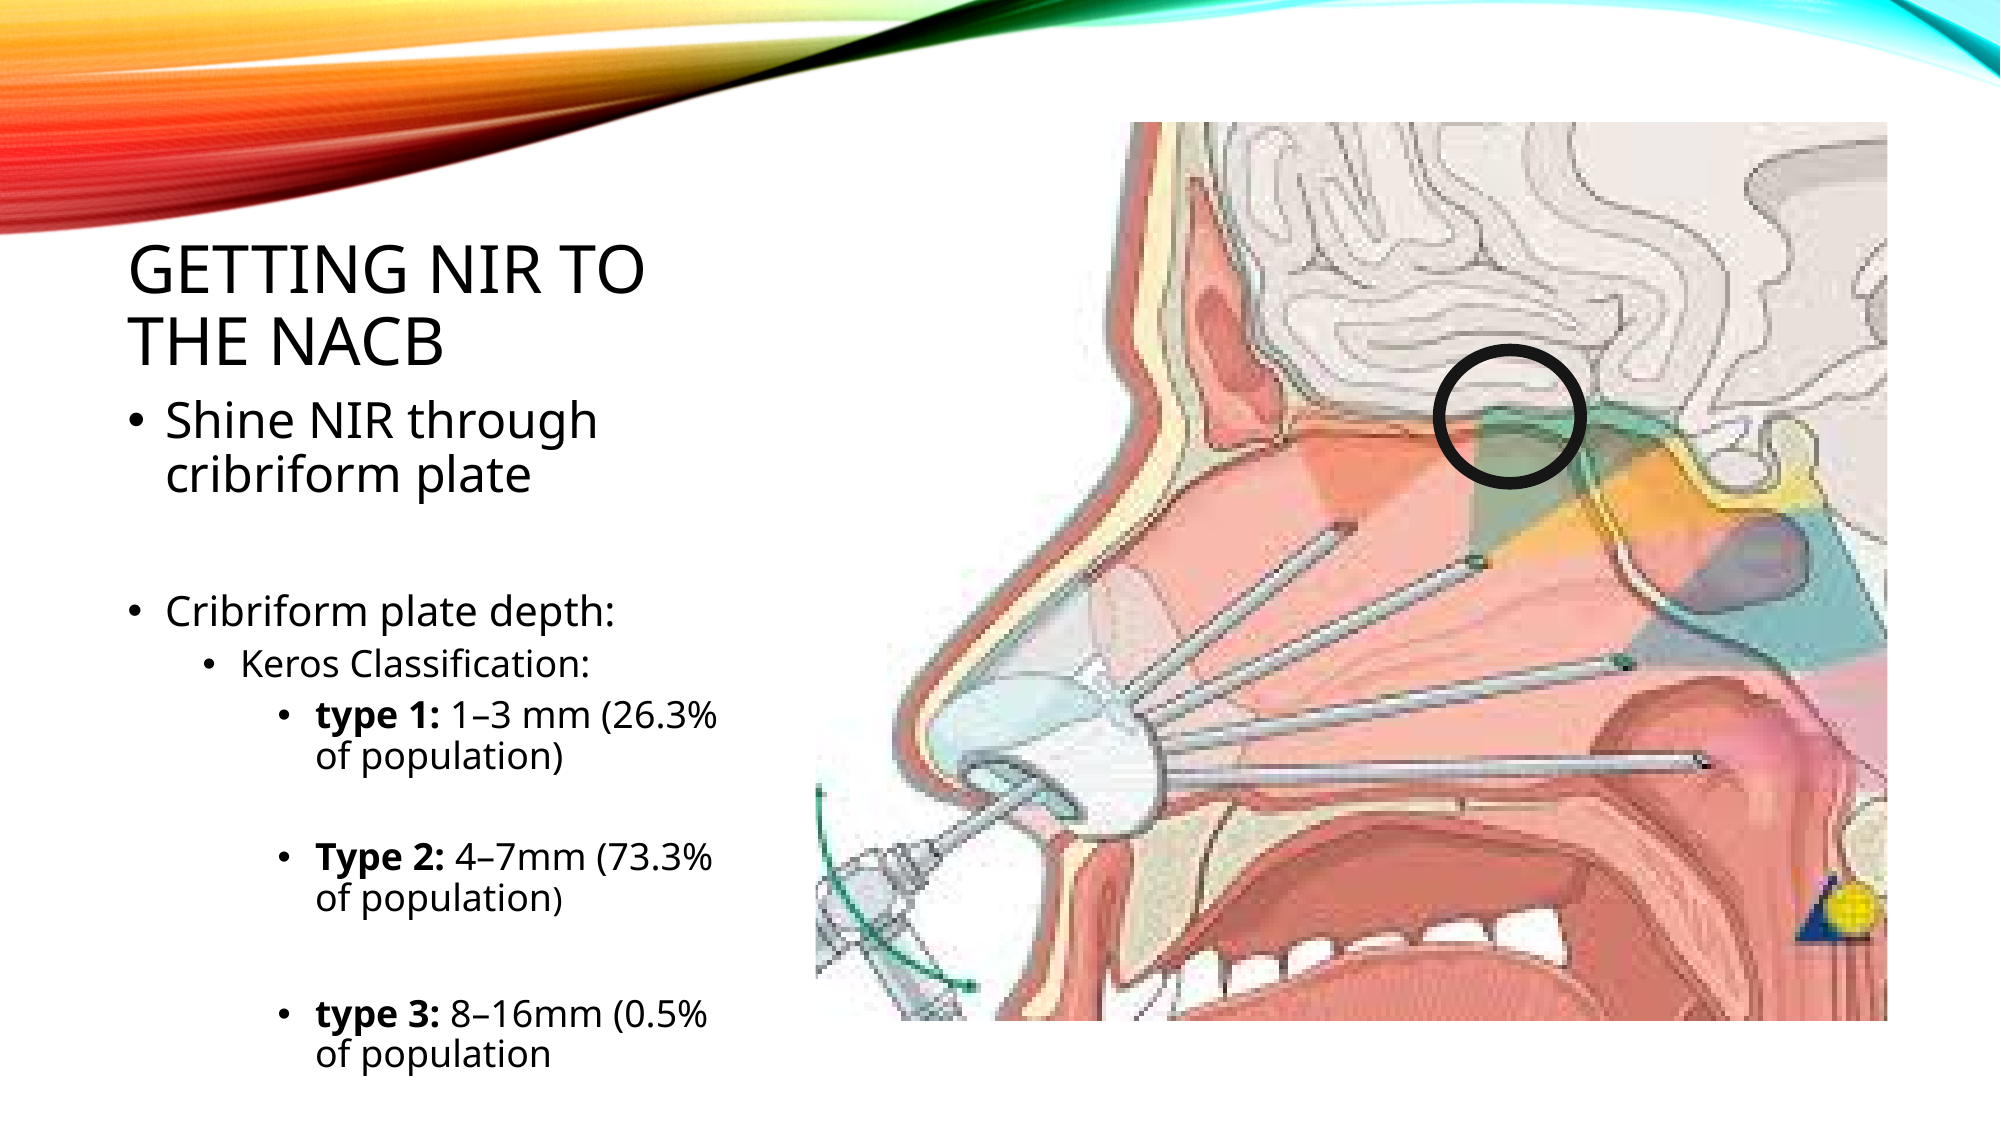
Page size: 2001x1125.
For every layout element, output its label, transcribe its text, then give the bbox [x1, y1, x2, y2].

picture [0, 0, 2000, 1021]
list Shine NIR through cribriform plate Cribriform plate depth: Keros Classification: type 1: 1–3 mm (26.3% of population) Type 2: 4–7mm (73.3% of population) type 3: 8–16mm (0.5% of population [112, 387, 765, 1021]
title Getting NIR to the nacb [112, 125, 765, 387]
